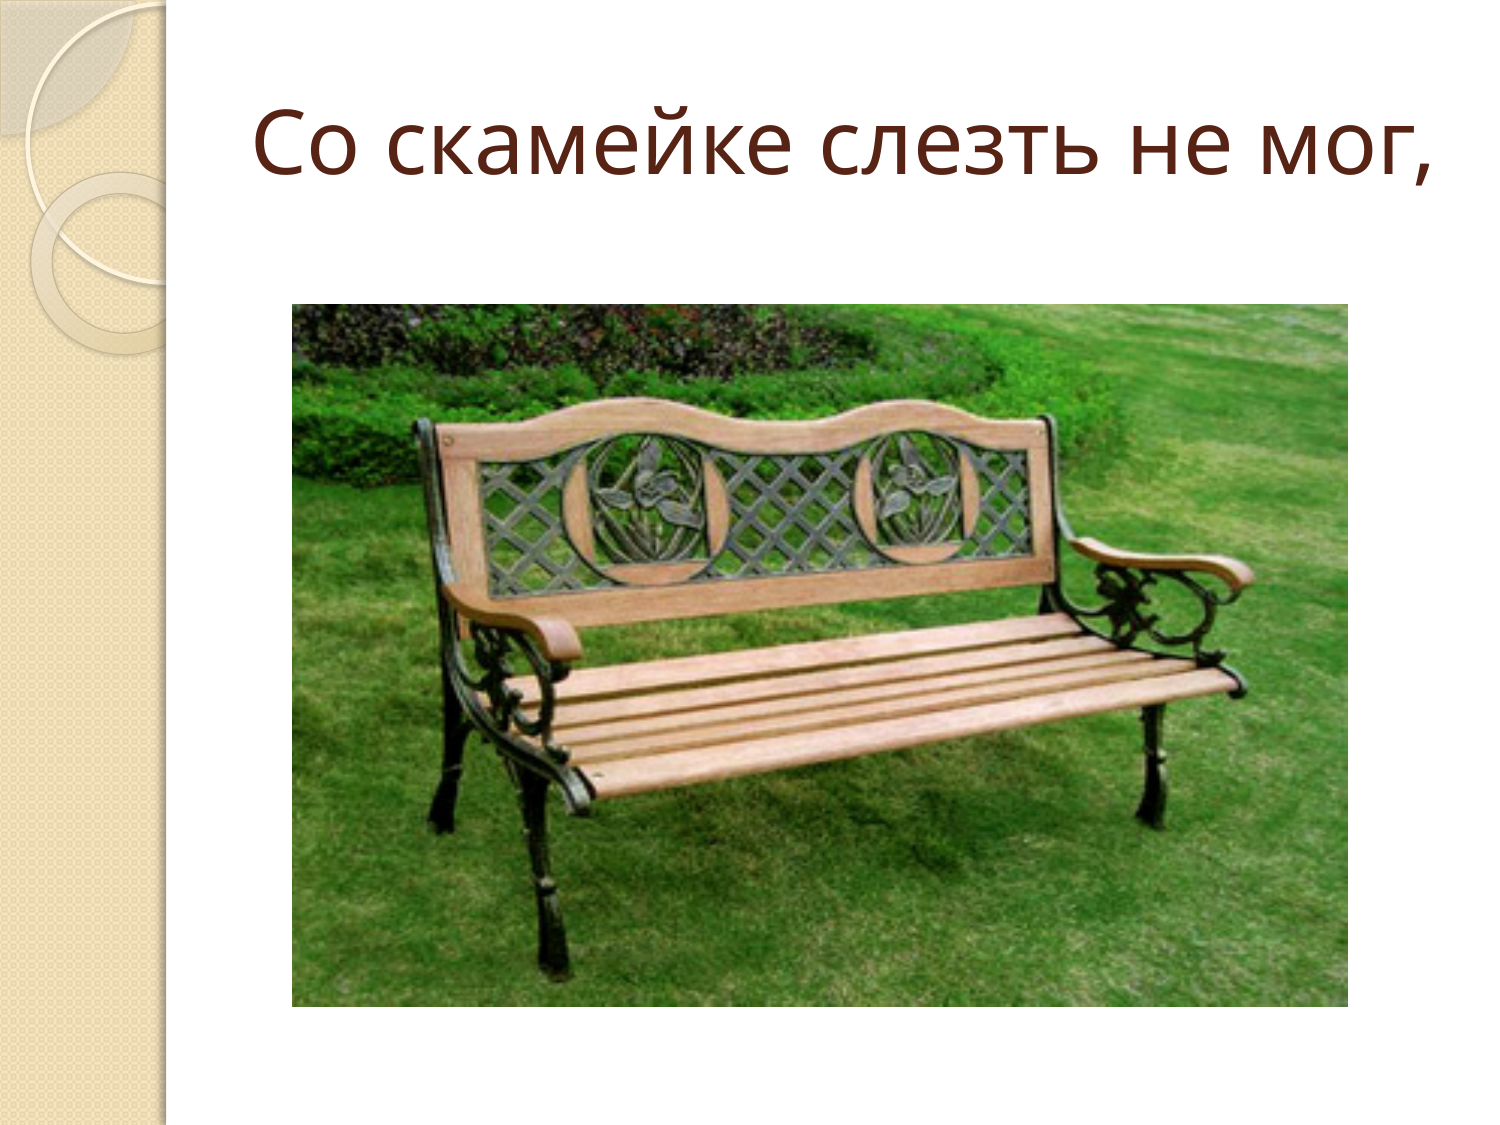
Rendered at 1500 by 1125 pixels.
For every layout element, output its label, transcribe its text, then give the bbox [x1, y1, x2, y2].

title Со скамейке слезть не мог, [235, 45, 1466, 233]
picture [292, 304, 1348, 1007]
